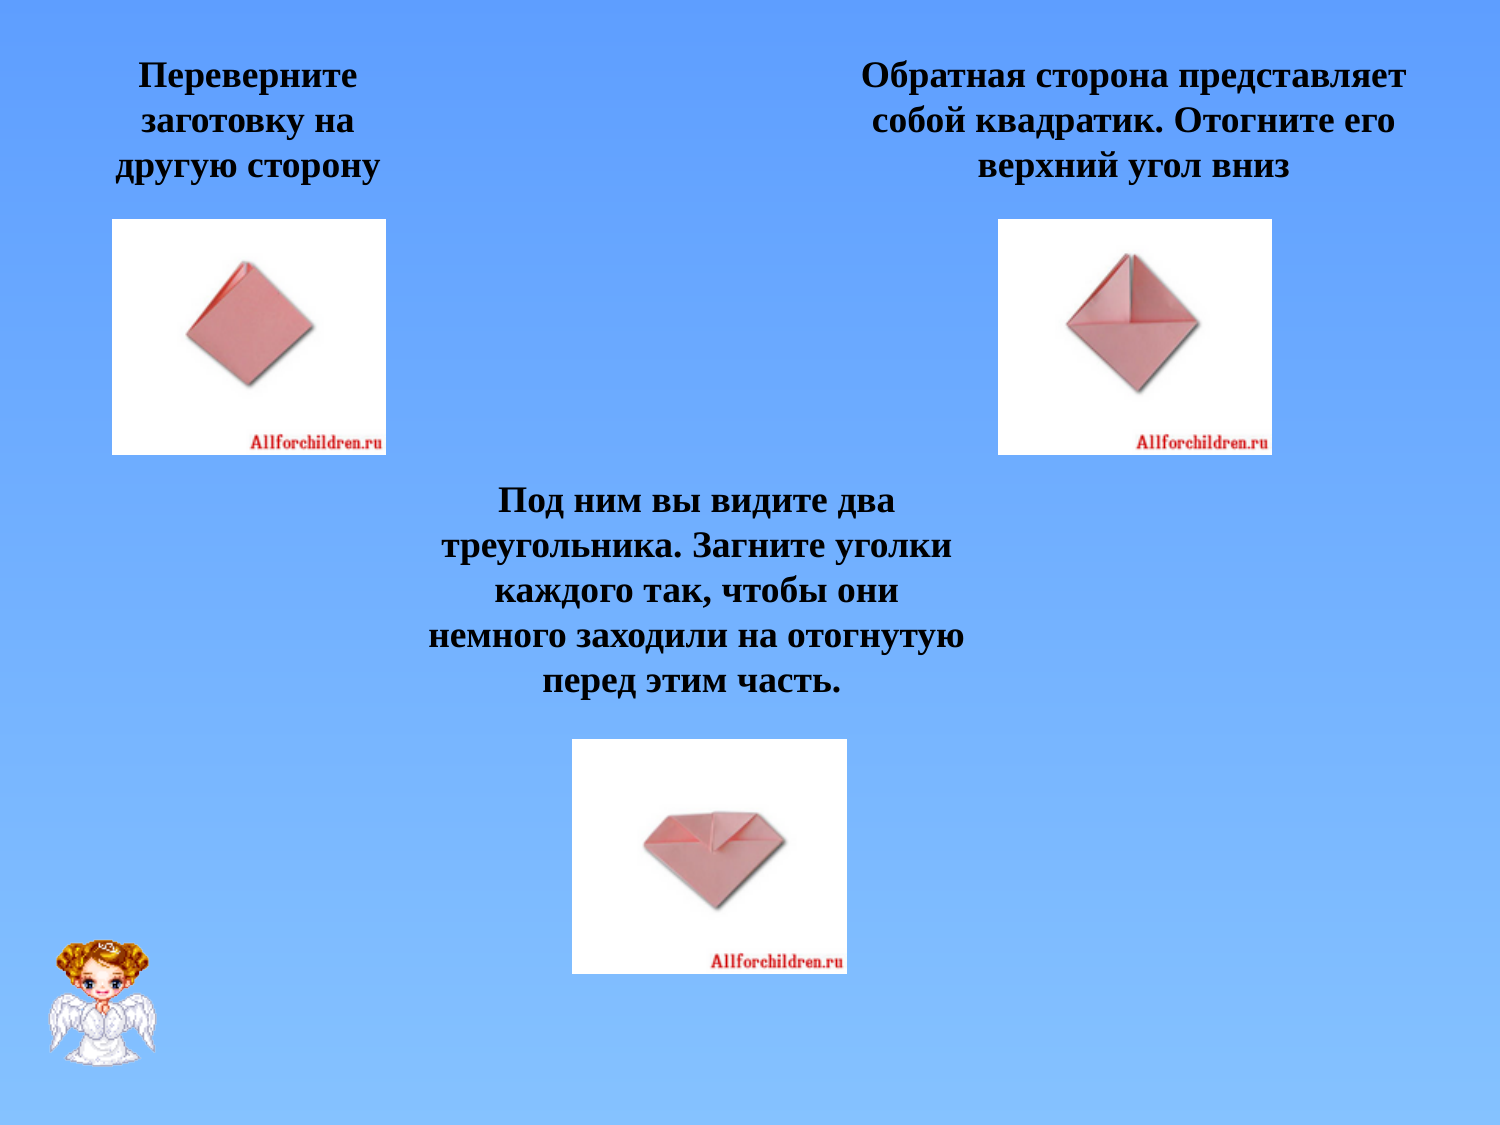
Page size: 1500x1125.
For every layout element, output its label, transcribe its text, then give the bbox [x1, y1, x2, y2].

picture [572, 739, 847, 975]
picture [111, 219, 386, 455]
picture [997, 219, 1272, 455]
picture [0, 890, 204, 1125]
text_box Под ним вы видите два треугольника. Загните уголки каждого так, чтобы они немного заходили на отогнутую перед этим часть. [407, 467, 987, 708]
text_box Переверните заготовку на другую сторону [64, 42, 432, 193]
text_box Обратная сторона представляет собой квадратик. Отогните его верхний угол вниз [844, 42, 1424, 193]
